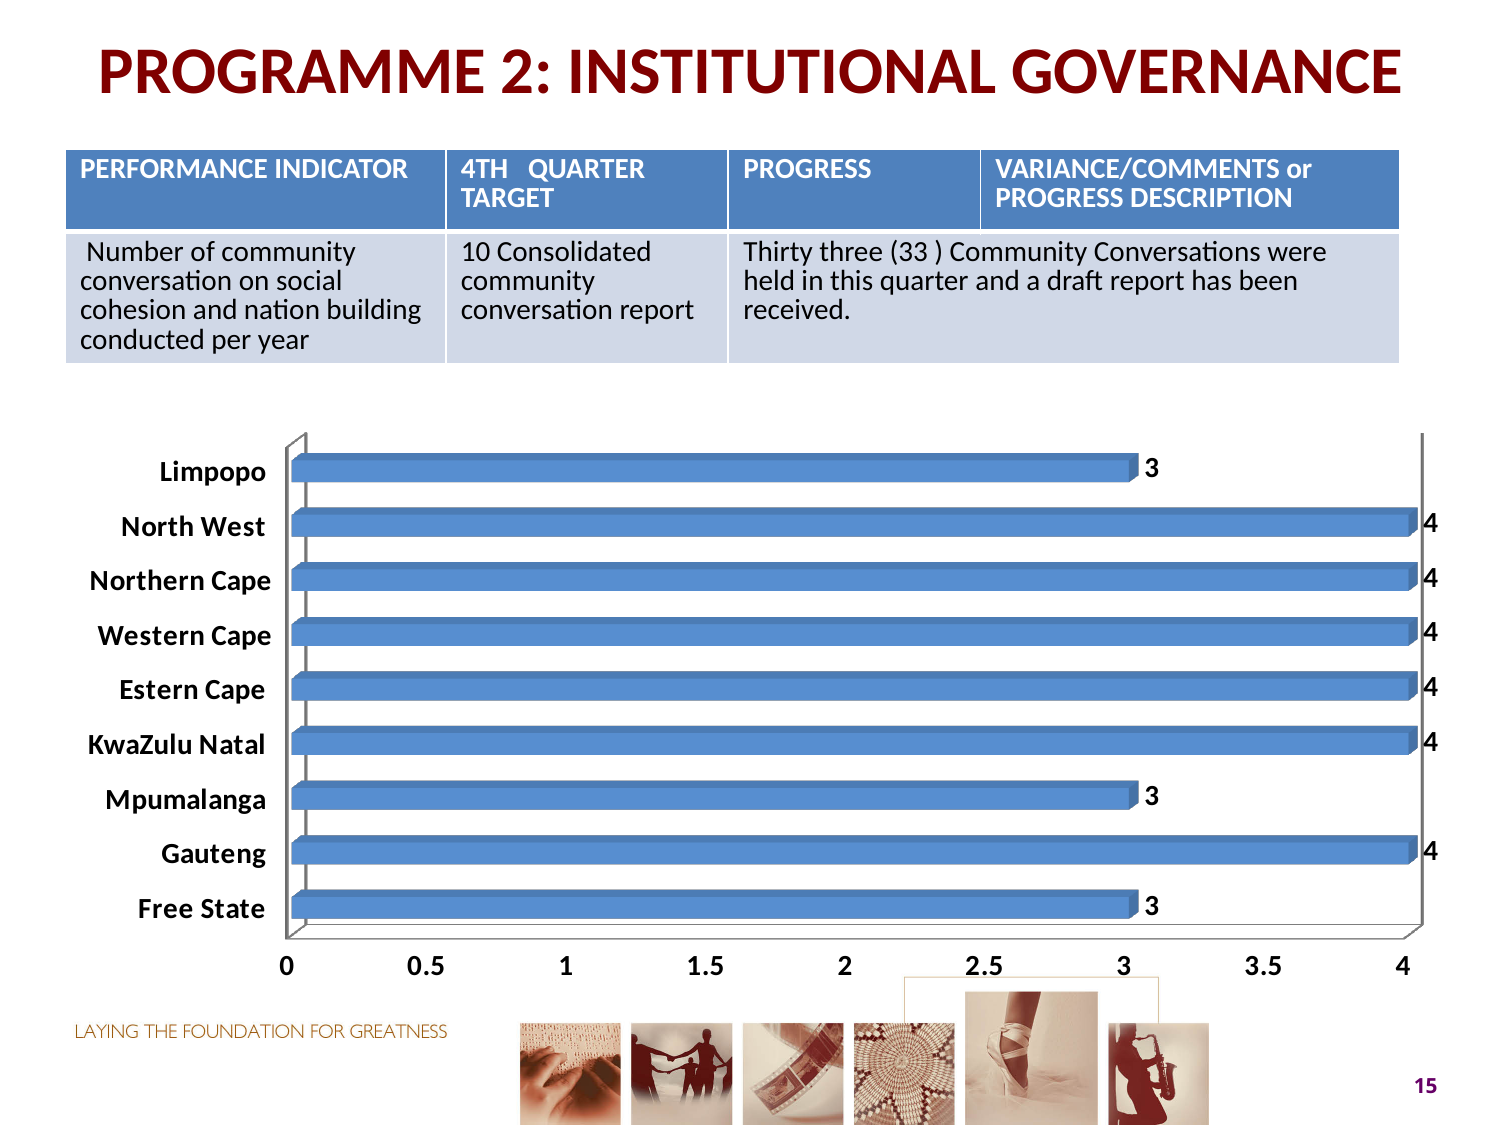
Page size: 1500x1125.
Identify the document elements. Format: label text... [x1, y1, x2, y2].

table_header 4TH QUARTER TARGET [447, 150, 727, 229]
slide_number 15 [1352, 1065, 1453, 1125]
chart [52, 420, 1459, 996]
table_cell Number of community conversation on social cohesion and nation building conducted per year [66, 234, 445, 363]
picture [12, 941, 1253, 1125]
table_header VARIANCE/COMMENTS or PROGRESS DESCRIPTION [981, 150, 1399, 229]
title PROGRAMME 2: INSTITUTIONAL GOVERNANCE [76, 19, 1427, 110]
table_cell Thirty three (33 ) Community Conversations were held in this quarter and a draft report has been received. [729, 234, 1399, 363]
table_cell 10 Consolidated community conversation report [447, 234, 727, 363]
table_header PROGRESS [729, 150, 980, 229]
table_header PERFORMANCE INDICATOR [66, 150, 445, 229]
